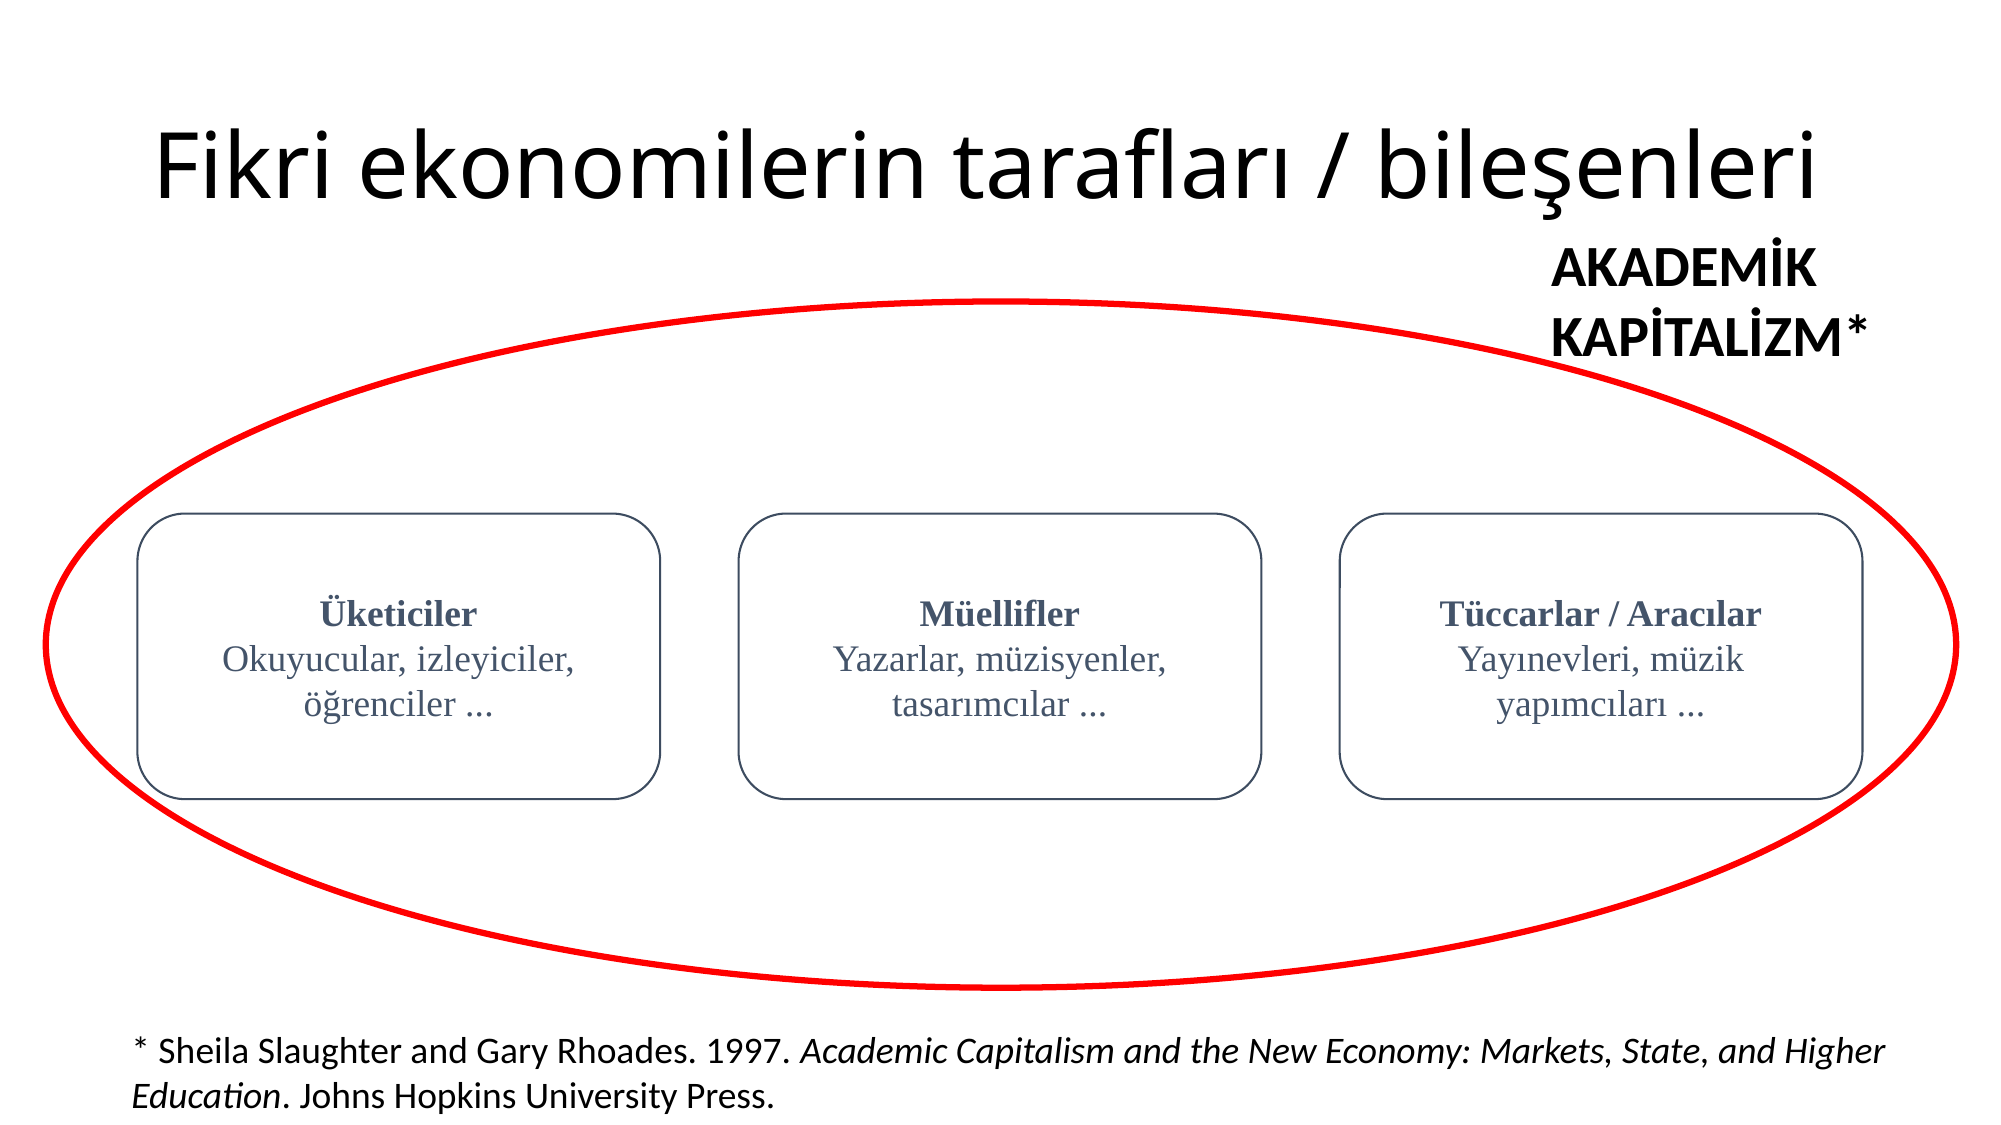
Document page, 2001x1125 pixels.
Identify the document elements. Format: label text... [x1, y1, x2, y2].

title Fikri ekonomilerin tarafları / bileşenleri [137, 59, 1863, 278]
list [137, 299, 1863, 1014]
text_box [1863, 495, 1958, 794]
text_box AKADEMİK KAPİTALİZM* [1536, 220, 1910, 376]
text_box [44, 496, 137, 793]
text_box * Sheila Slaughter and Gary Rhoades. 1997. Academic Capitalism and the New Economy: Markets, State, and Higher Education. Johns Hopkins University Press. [116, 1018, 1910, 1124]
